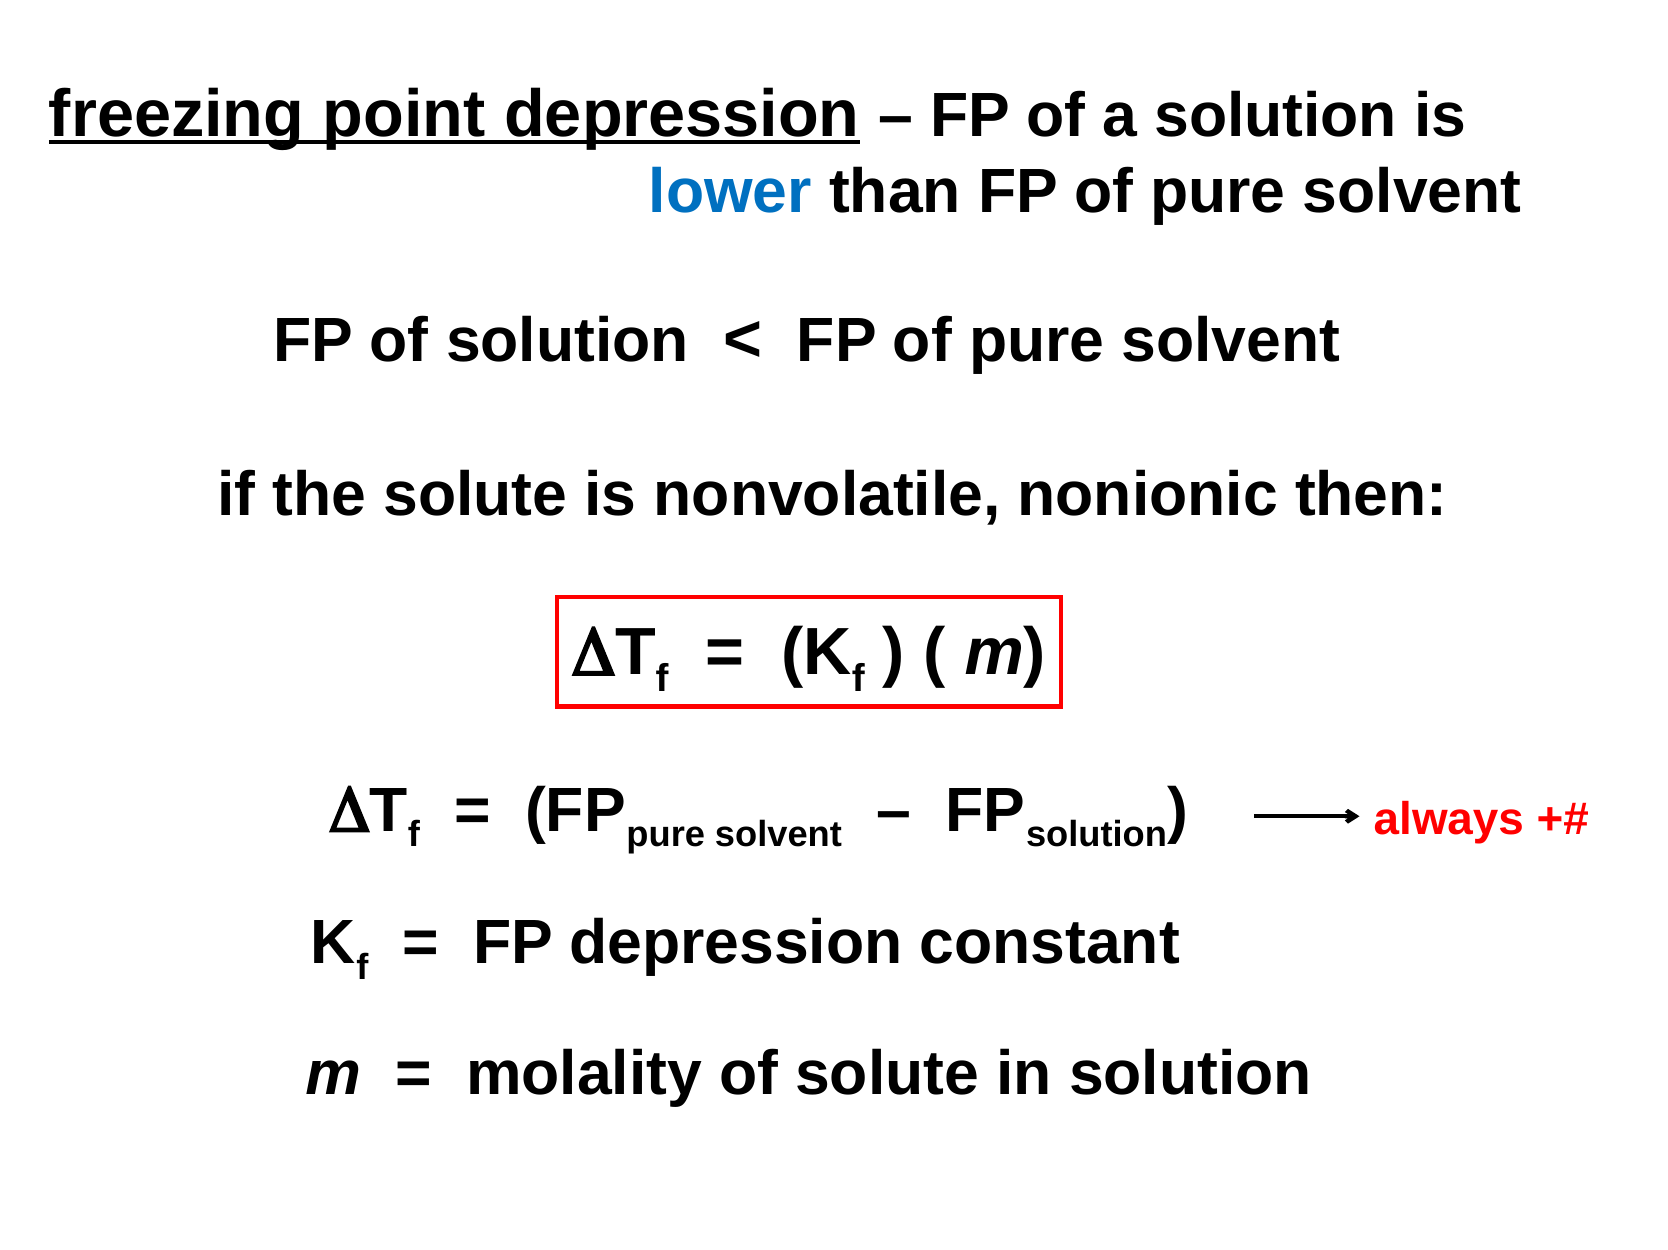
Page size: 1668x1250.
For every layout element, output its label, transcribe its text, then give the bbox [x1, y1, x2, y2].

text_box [1254, 780, 1647, 852]
text_box if the solute is nonvolatile, nonionic then: [202, 445, 1478, 535]
text_box FP of solution < FP of pure solvent [259, 287, 1397, 382]
text_box m = molality of solute in solution [246, 1024, 1372, 1115]
text_box Tf = (FPpure solvent – FPsolution) [270, 757, 1247, 862]
text_box Kf = FP depression constant [259, 893, 1233, 994]
text_box freezing point depression – FP of a solution is lower than FP of pure solvent [34, 62, 1647, 232]
text_box Tf = (Kf ) ( m) [556, 596, 1061, 707]
